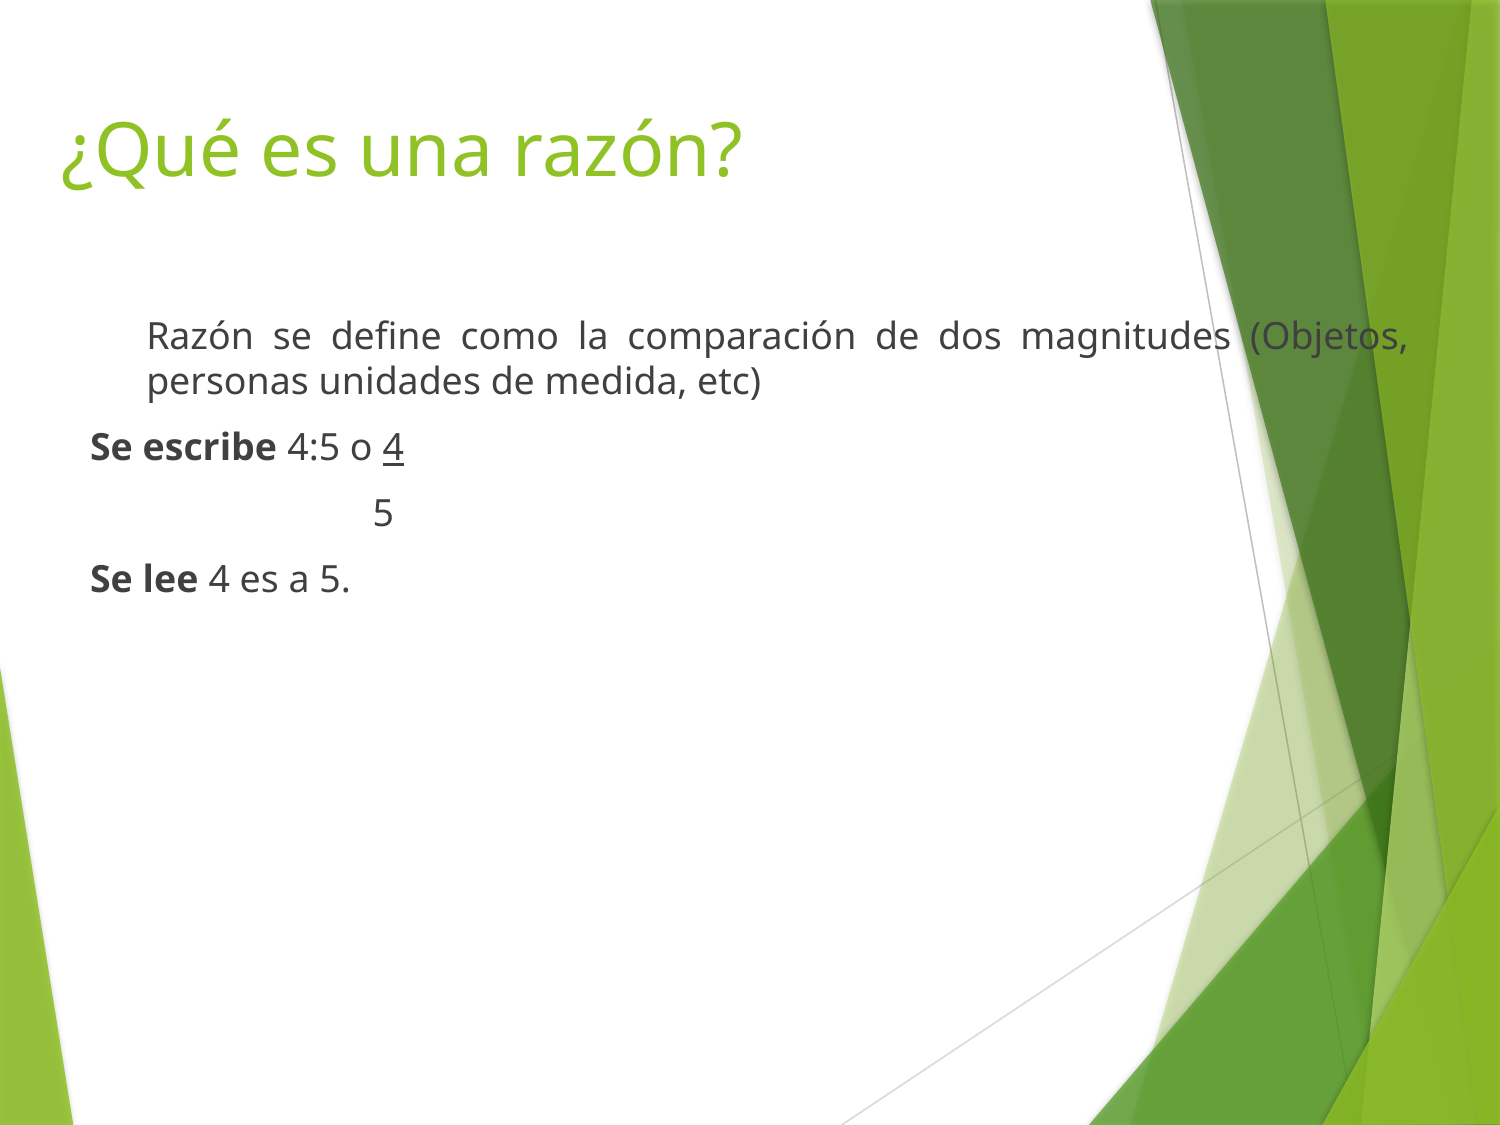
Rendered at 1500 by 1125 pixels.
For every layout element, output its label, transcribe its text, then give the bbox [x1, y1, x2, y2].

list Razón se define como la comparación de dos magnitudes (Objetos, personas unidades de medida, etc) Se escribe 4:5 o 4 5 Se lee 4 es a 5. [75, 304, 1425, 1005]
title ¿Qué es una razón? [46, 93, 1397, 282]
